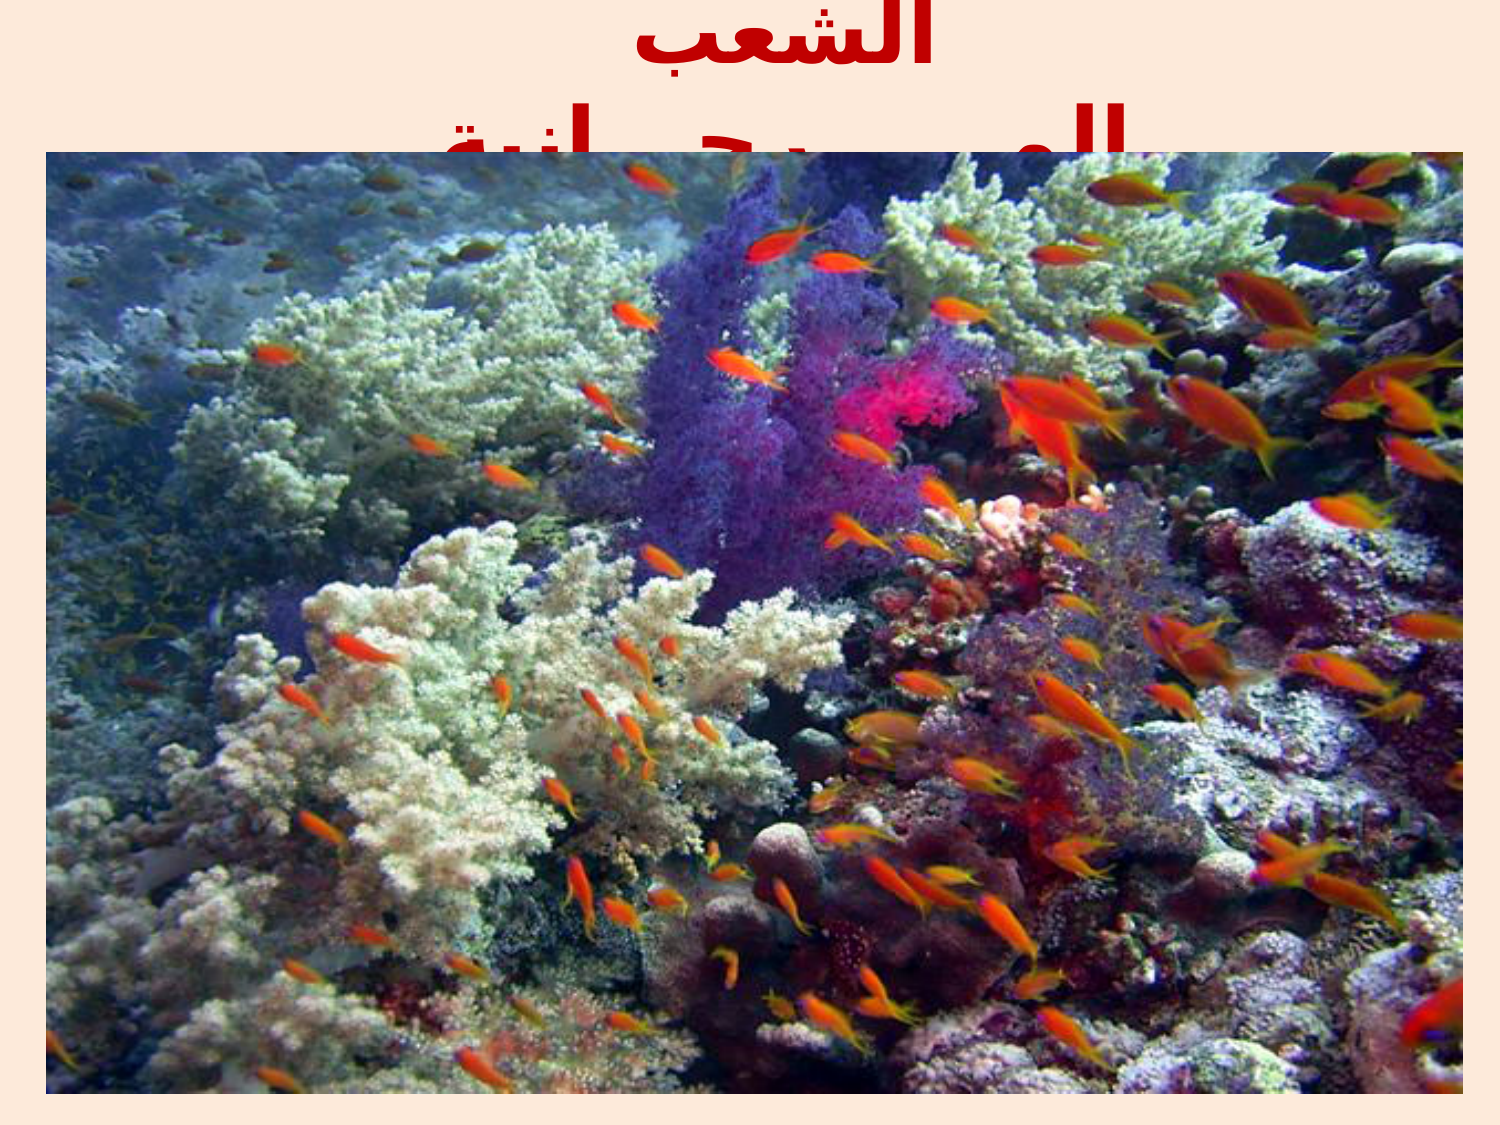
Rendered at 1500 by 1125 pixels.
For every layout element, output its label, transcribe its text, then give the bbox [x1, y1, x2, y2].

picture [46, 152, 1463, 1094]
text_box الشعب المــــــرجـــانية [410, 23, 1161, 141]
